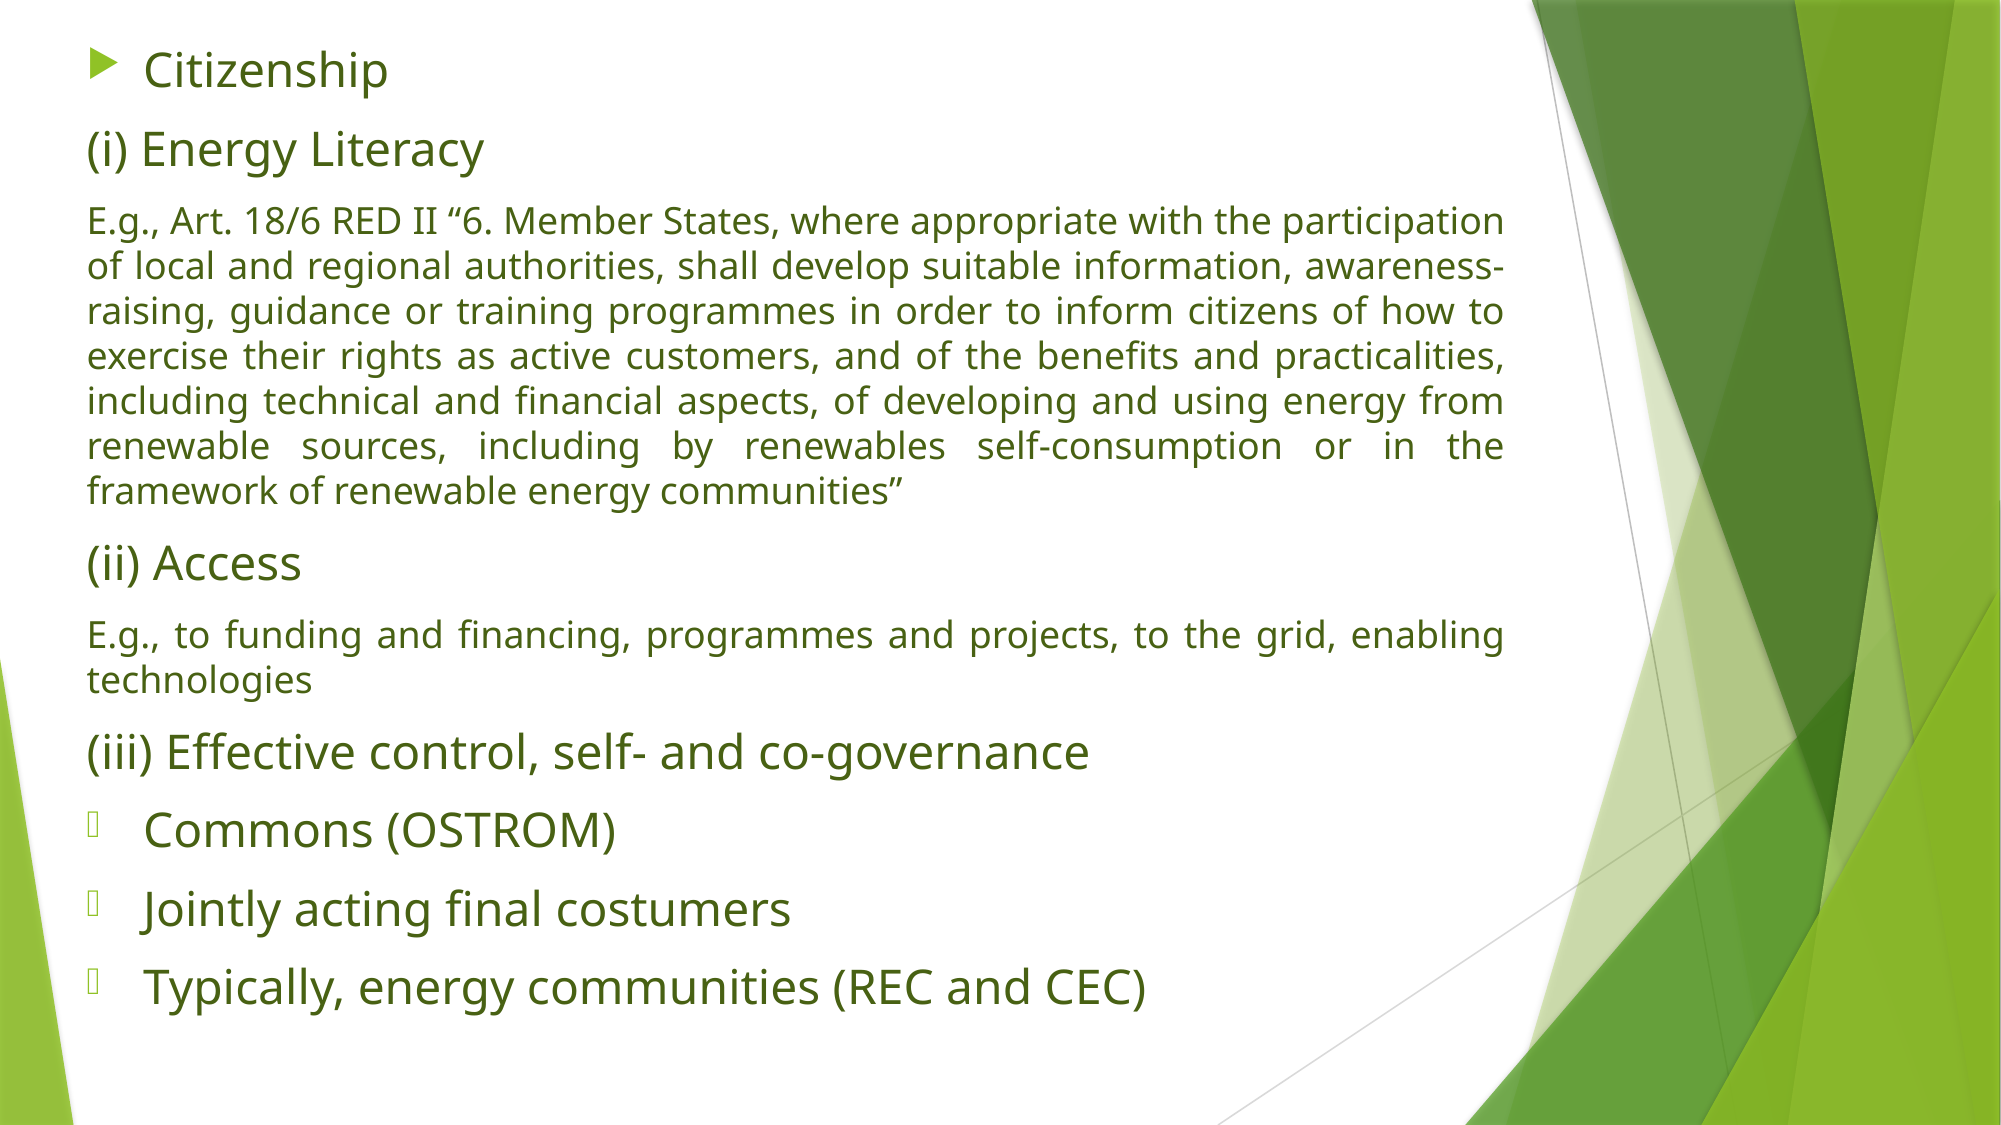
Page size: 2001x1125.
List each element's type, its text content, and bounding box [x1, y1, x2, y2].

list Citizenship (i) Energy Literacy E.g., Art. 18/6 RED II “6. Member States, where appropriate with the participation of local and regional authorities, shall develop suitable information, awareness-raising, guidance or training programmes in order to inform citizens of how to exercise their rights as active customers, and of the benefits and practicalities, including technical and financial aspects, of developing and using energy from renewable sources, including by renewables self-consumption or in the framework of renewable energy communities” (ii) Access E.g., to funding and financing, programmes and projects, to the grid, enabling technologies (iii) Effective control, self- and co-governance Commons (OSTROM) Jointly acting final costumers Typically, energy communities (REC and CEC) [71, 32, 1522, 1100]
